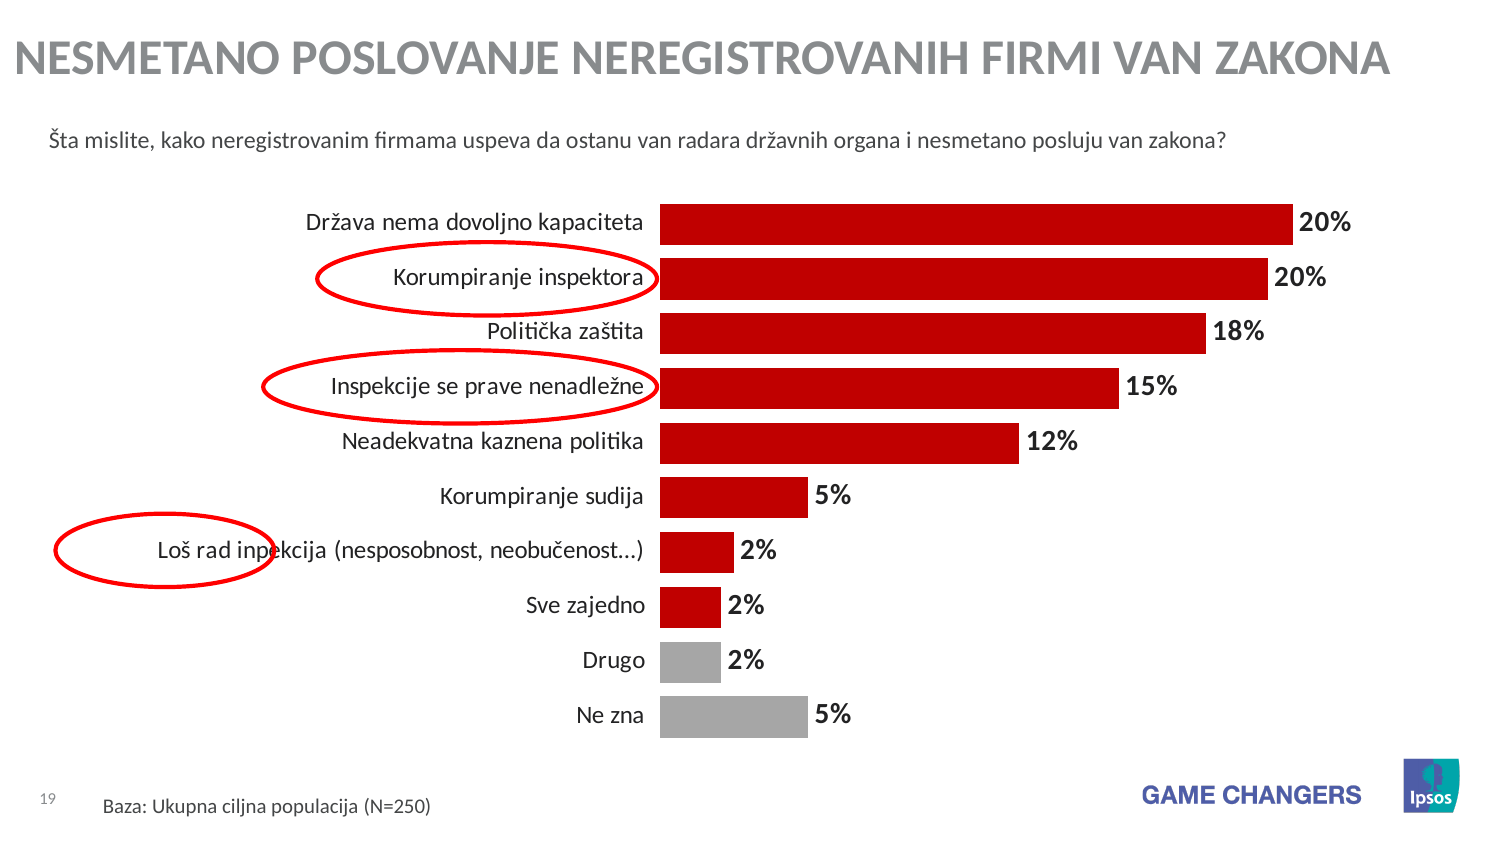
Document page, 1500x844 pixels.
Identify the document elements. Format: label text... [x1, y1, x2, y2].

list Baza: Ukupna ciljna populacija (N=250) [102, 767, 1139, 819]
picture [1142, 766, 1370, 813]
list nesmetano poslovanje neregistrovanih firmi van zakona [14, 23, 1482, 85]
chart [37, 195, 1437, 745]
list Šta mislite, kako neregistrovanim firmama uspeva da ostanu van radara državnih organa i nesmetano posluju van zakona? [48, 117, 1470, 164]
picture [1397, 758, 1460, 813]
